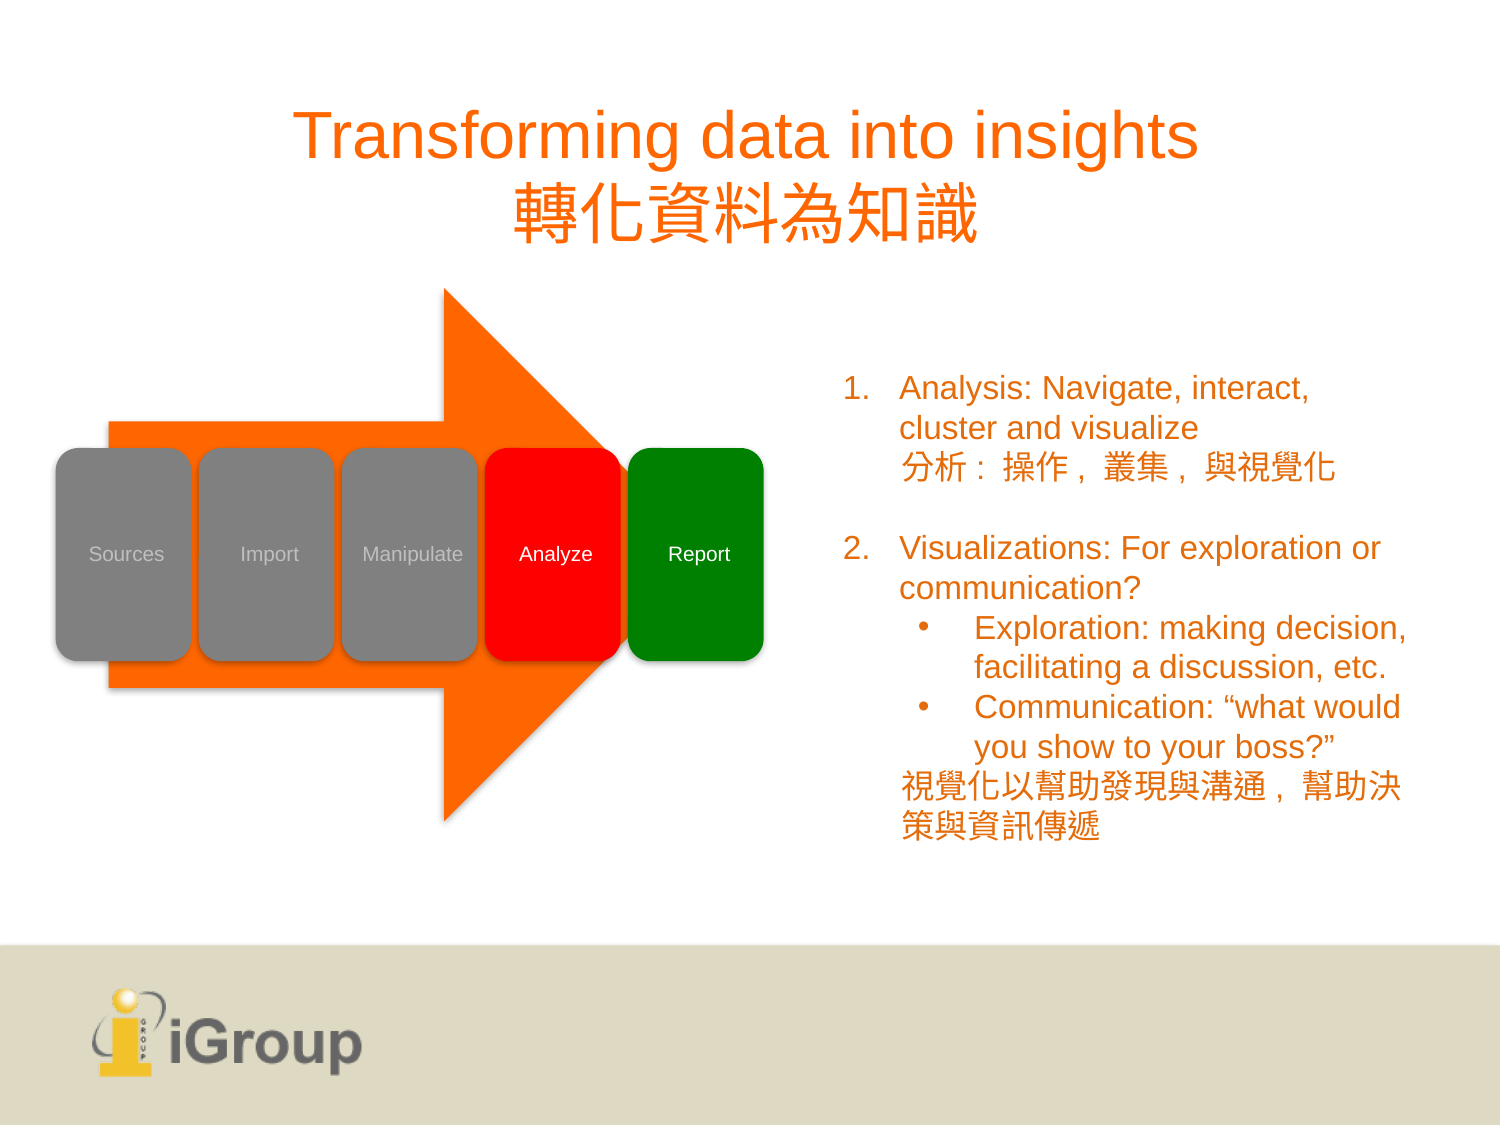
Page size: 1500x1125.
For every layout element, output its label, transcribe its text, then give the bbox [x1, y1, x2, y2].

text_box Transforming data into insights 轉化資料為知識 [277, 84, 1216, 260]
text_box Analysis: Navigate, interact, cluster and visualize 分析: 操作, 叢集, 與視覺化 Visualizations: For exploration or communication? Exploration: making decision, facilitating a discussion, etc. Communication: “what would you show to your boss?” 視覺化以幫助發現與溝通, 幫助決策與資訊傳遞 [828, 358, 1424, 933]
picture [91, 988, 369, 1077]
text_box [55, 287, 765, 822]
